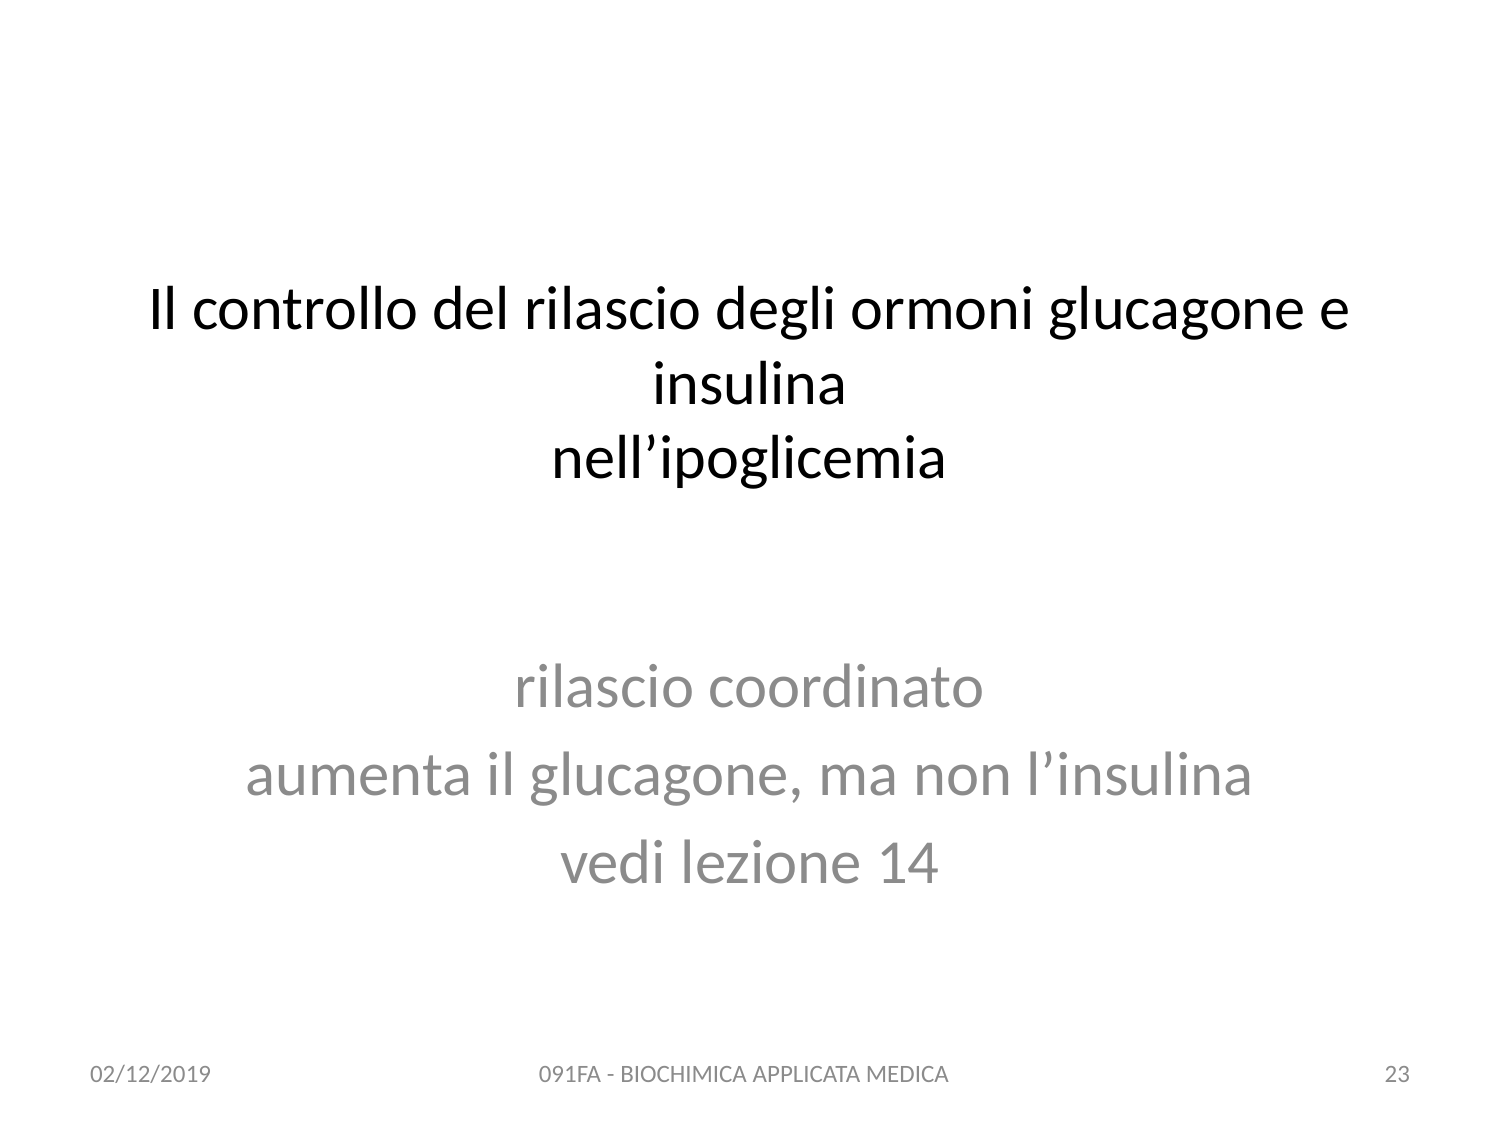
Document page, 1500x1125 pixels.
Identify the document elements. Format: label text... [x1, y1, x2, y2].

title Il controllo del rilascio degli ormoni glucagone e insulina nell’ipoglicemia [112, 258, 1388, 500]
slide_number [75, 1042, 425, 1103]
footer 091FA - BIOCHIMICA APPLICATA MEDICA [512, 1042, 988, 1103]
subtitle rilascio coordinato aumenta il glucagone, ma non l’insulina vedi lezione 14 [225, 637, 1275, 925]
slide_number 23 [1074, 1042, 1425, 1103]
